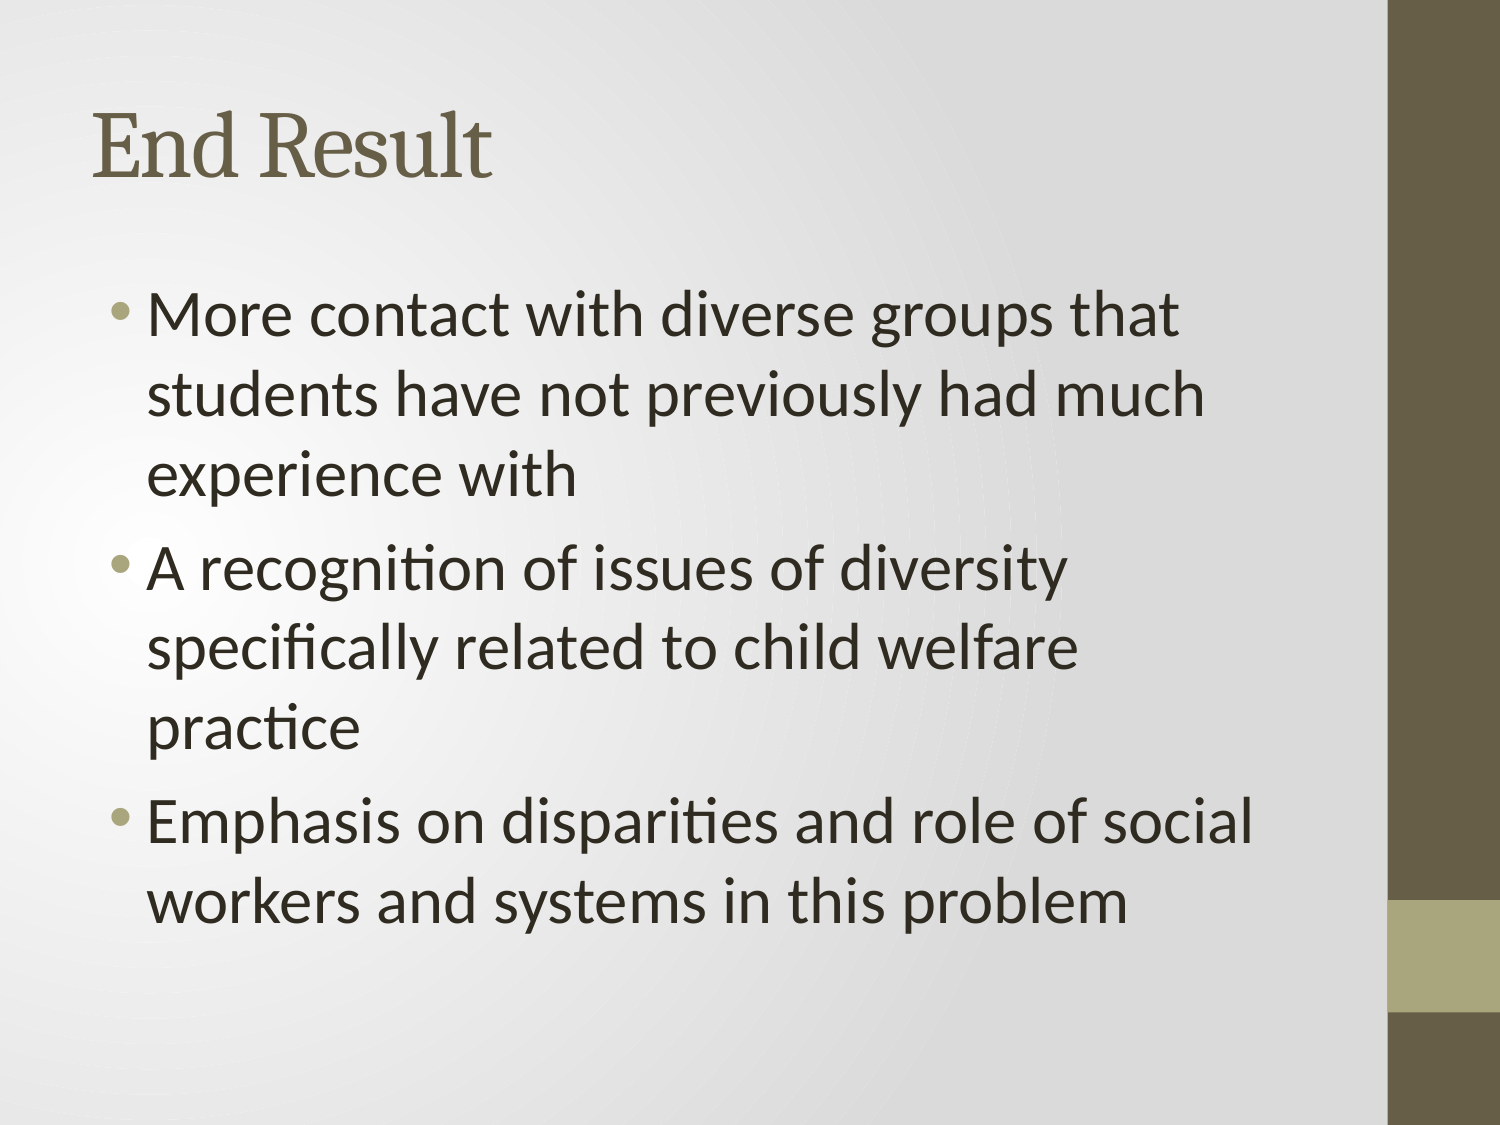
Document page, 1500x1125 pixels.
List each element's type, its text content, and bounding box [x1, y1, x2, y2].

list More contact with diverse groups that students have not previously had much experience with A recognition of issues of diversity specifically related to child welfare practice Emphasis on disparities and role of social workers and systems in this problem [75, 262, 1325, 1050]
title End Result [75, 45, 1325, 233]
